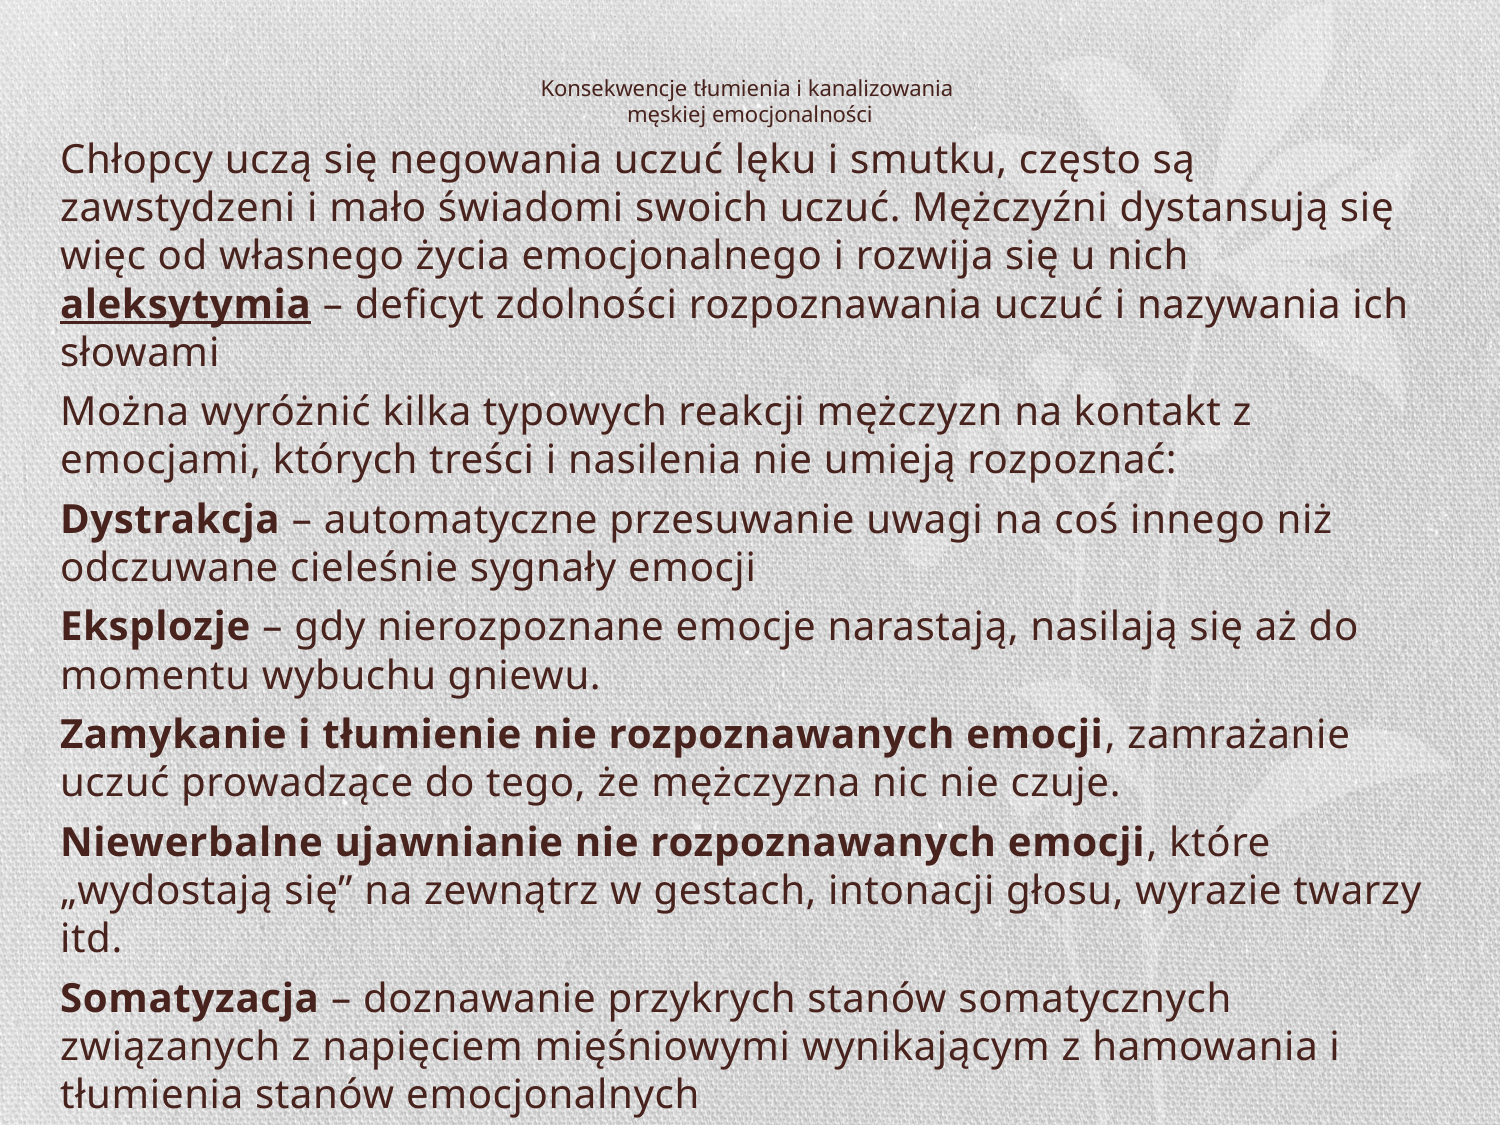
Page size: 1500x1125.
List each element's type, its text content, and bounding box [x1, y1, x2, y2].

list Chłopcy uczą się negowania uczuć lęku i smutku, często są zawstydzeni i mało świadomi swoich uczuć. Mężczyźni dystansują się więc od własnego życia emocjonalnego i rozwija się u nich aleksytymia – deficyt zdolności rozpoznawania uczuć i nazywania ich słowami Można wyróżnić kilka typowych reakcji mężczyzn na kontakt z emocjami, których treści i nasilenia nie umieją rozpoznać: Dystrakcja – automatyczne przesuwanie uwagi na coś innego niż odczuwane cieleśnie sygnały emocji Eksplozje – gdy nierozpoznane emocje narastają, nasilają się aż do momentu wybuchu gniewu. Zamykanie i tłumienie nie rozpoznawanych emocji, zamrażanie uczuć prowadzące do tego, że mężczyzna nic nie czuje. Niewerbalne ujawnianie nie rozpoznawanych emocji, które „wydostają się” na zewnątrz w gestach, intonacji głosu, wyrazie twarzy itd. Somatyzacja – doznawanie przykrych stanów somatycznych związanych z napięciem mięśniowymi wynikającym z hamowania i tłumienia stanów emocjonalnych [45, 125, 1455, 1125]
title Konsekwencje tłumienia i kanalizowania męskiej emocjonalności [45, 37, 1455, 125]
